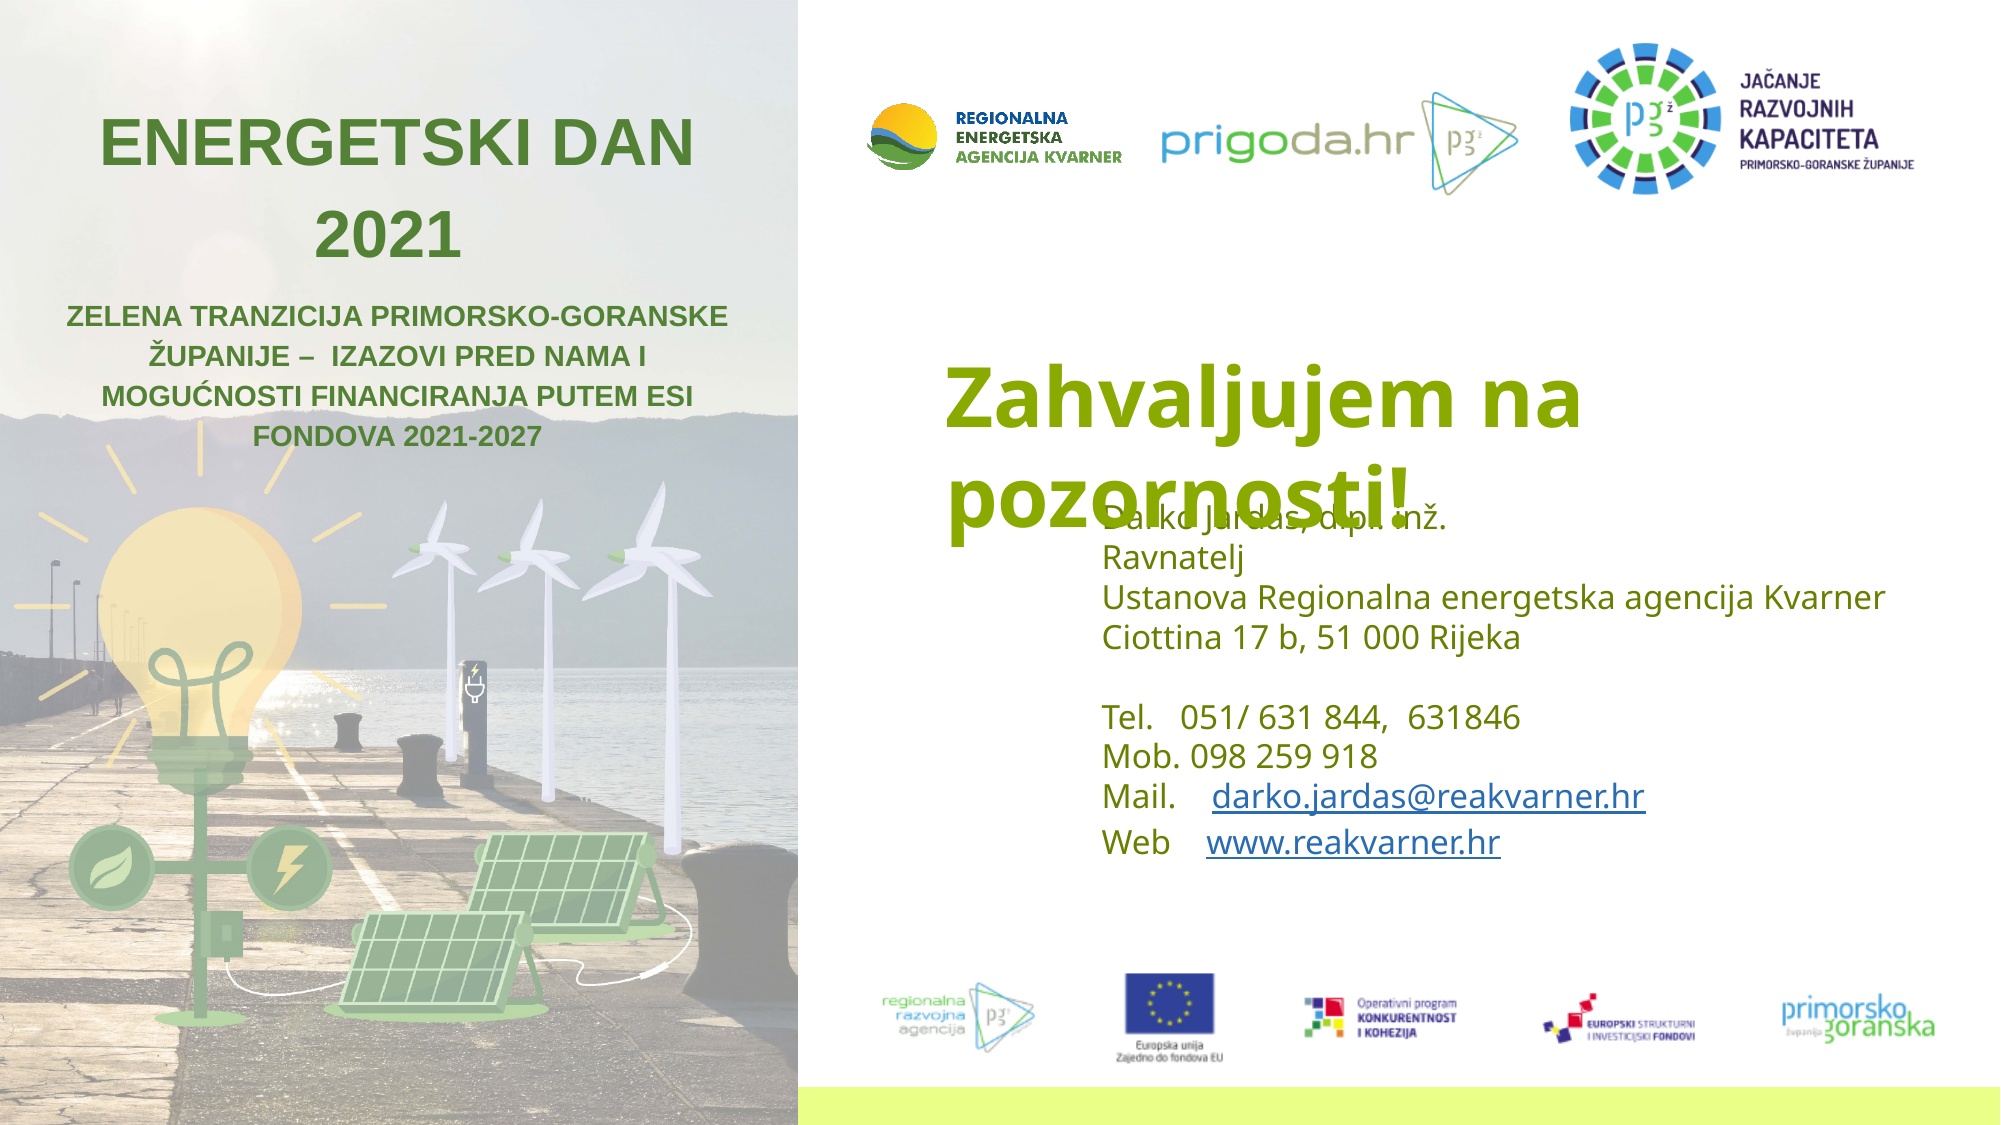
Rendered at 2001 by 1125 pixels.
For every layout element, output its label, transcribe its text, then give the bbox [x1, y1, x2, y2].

picture [847, 28, 1964, 222]
picture [871, 966, 1965, 1085]
picture [0, 0, 798, 1125]
text_box Zahvaljujem na pozornosti! [930, 336, 1995, 752]
